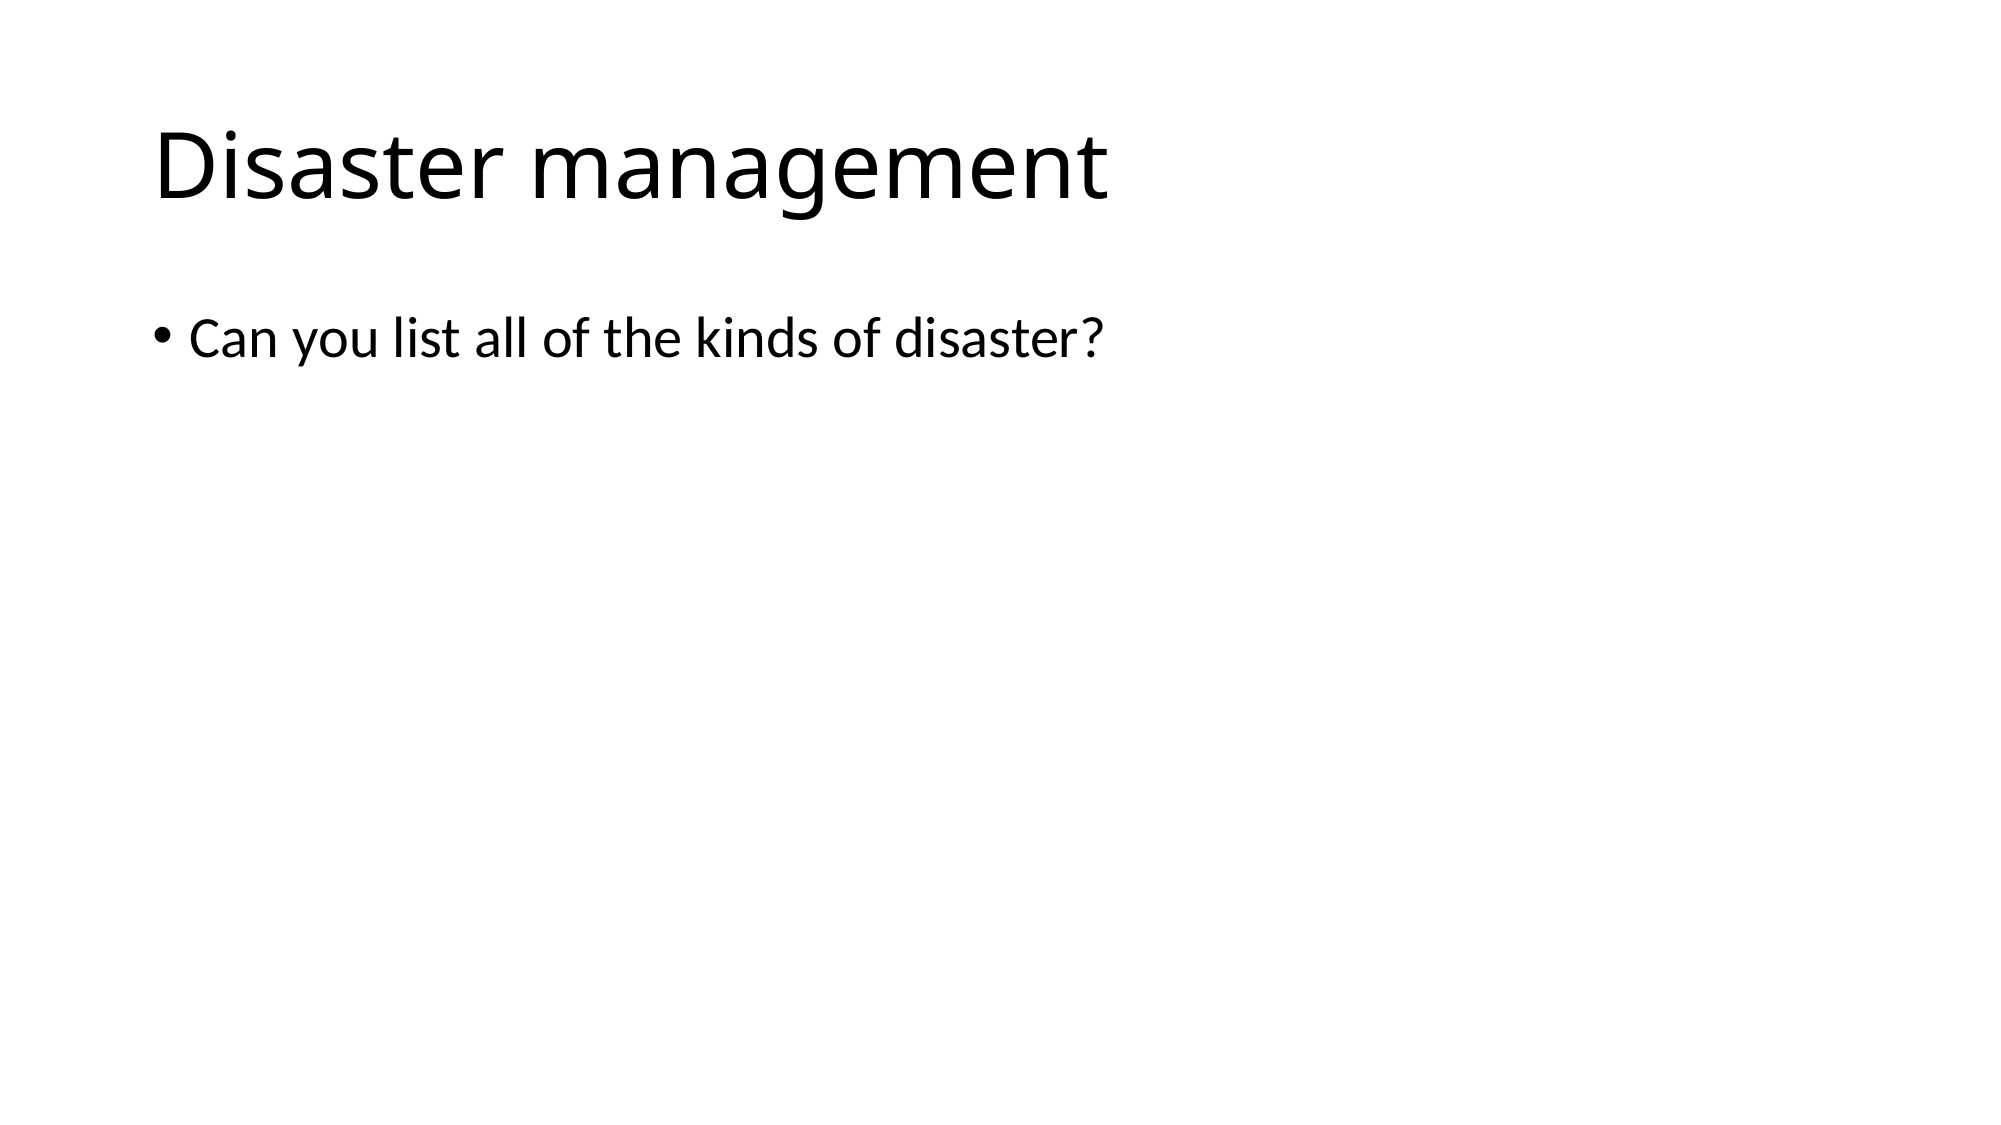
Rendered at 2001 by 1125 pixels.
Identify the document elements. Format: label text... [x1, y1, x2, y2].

list Can you list all of the kinds of disaster? [137, 299, 1863, 1014]
title Disaster management [137, 59, 1863, 278]
